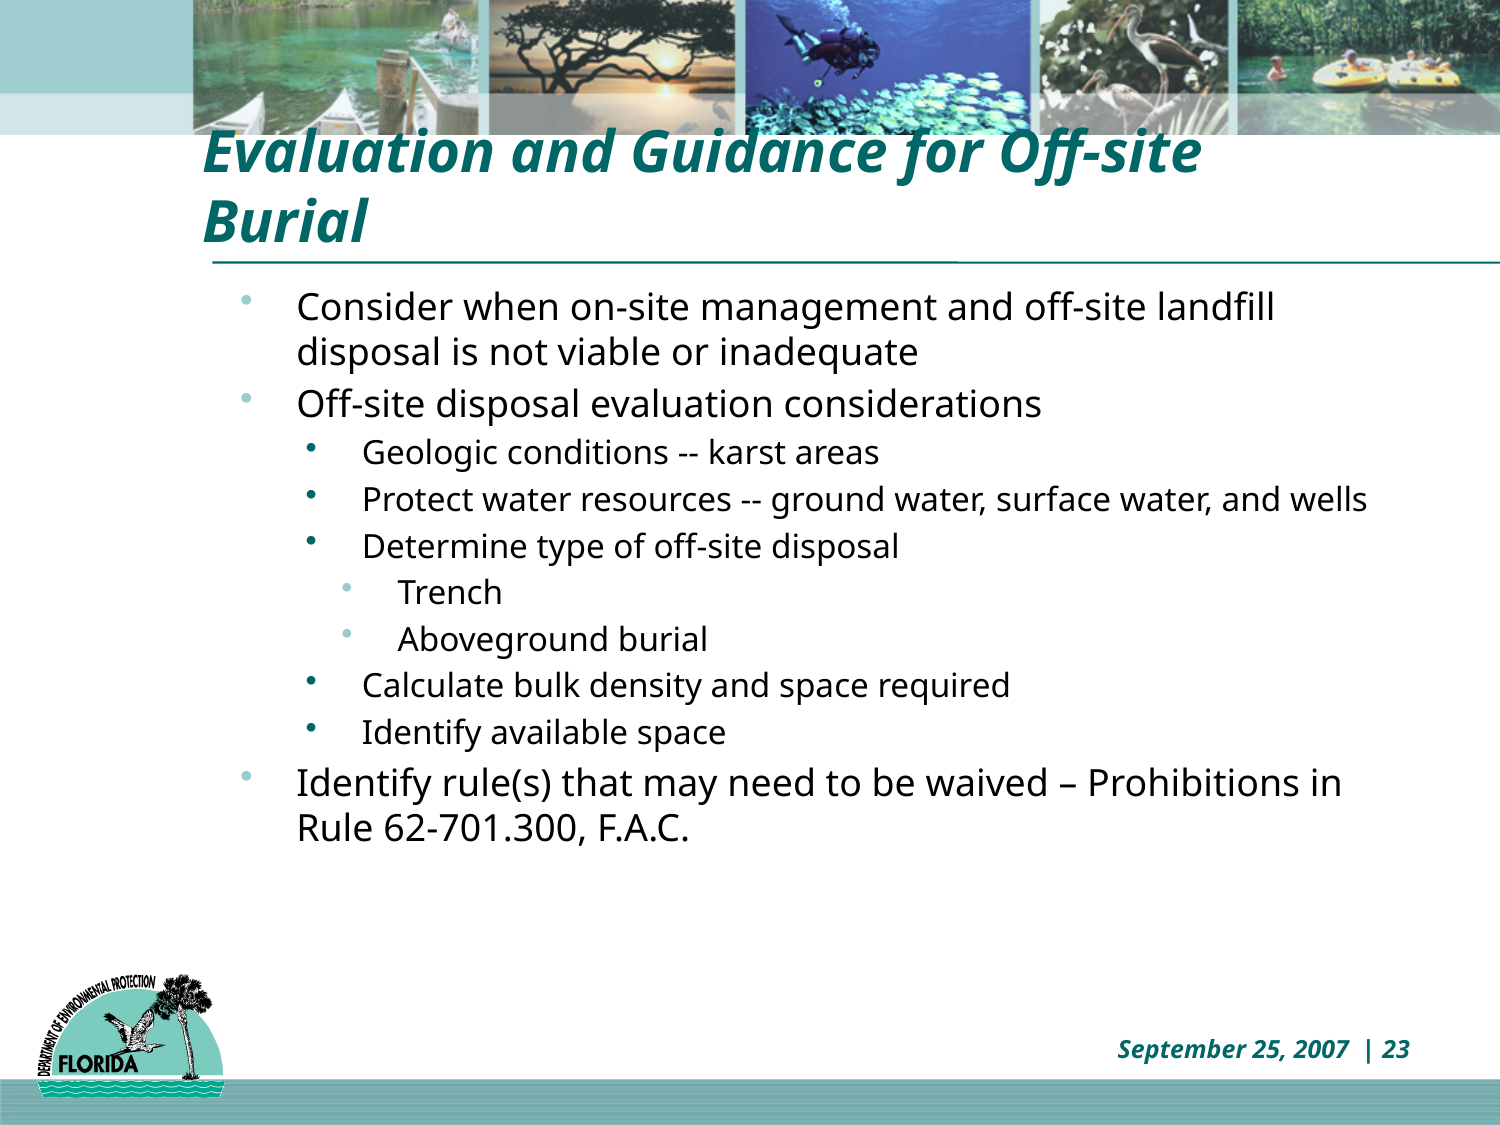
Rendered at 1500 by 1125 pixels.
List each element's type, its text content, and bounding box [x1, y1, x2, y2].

title Evaluation and Guidance for Off-site Burial [187, 149, 1388, 263]
list Consider when on-site management and off-site landfill disposal is not viable or inadequate Off-site disposal evaluation considerations Geologic conditions -- karst areas Protect water resources -- ground water, surface water, and wells Determine type of off-site disposal Trench Aboveground burial Calculate bulk density and space required Identify available space Identify rule(s) that may need to be waived – Prohibitions in Rule 62-701.300, F.A.C. [224, 274, 1425, 1001]
footer September 25, 2007 | 23 [287, 999, 1426, 1076]
picture [0, 0, 1500, 135]
picture [0, 974, 1500, 1125]
